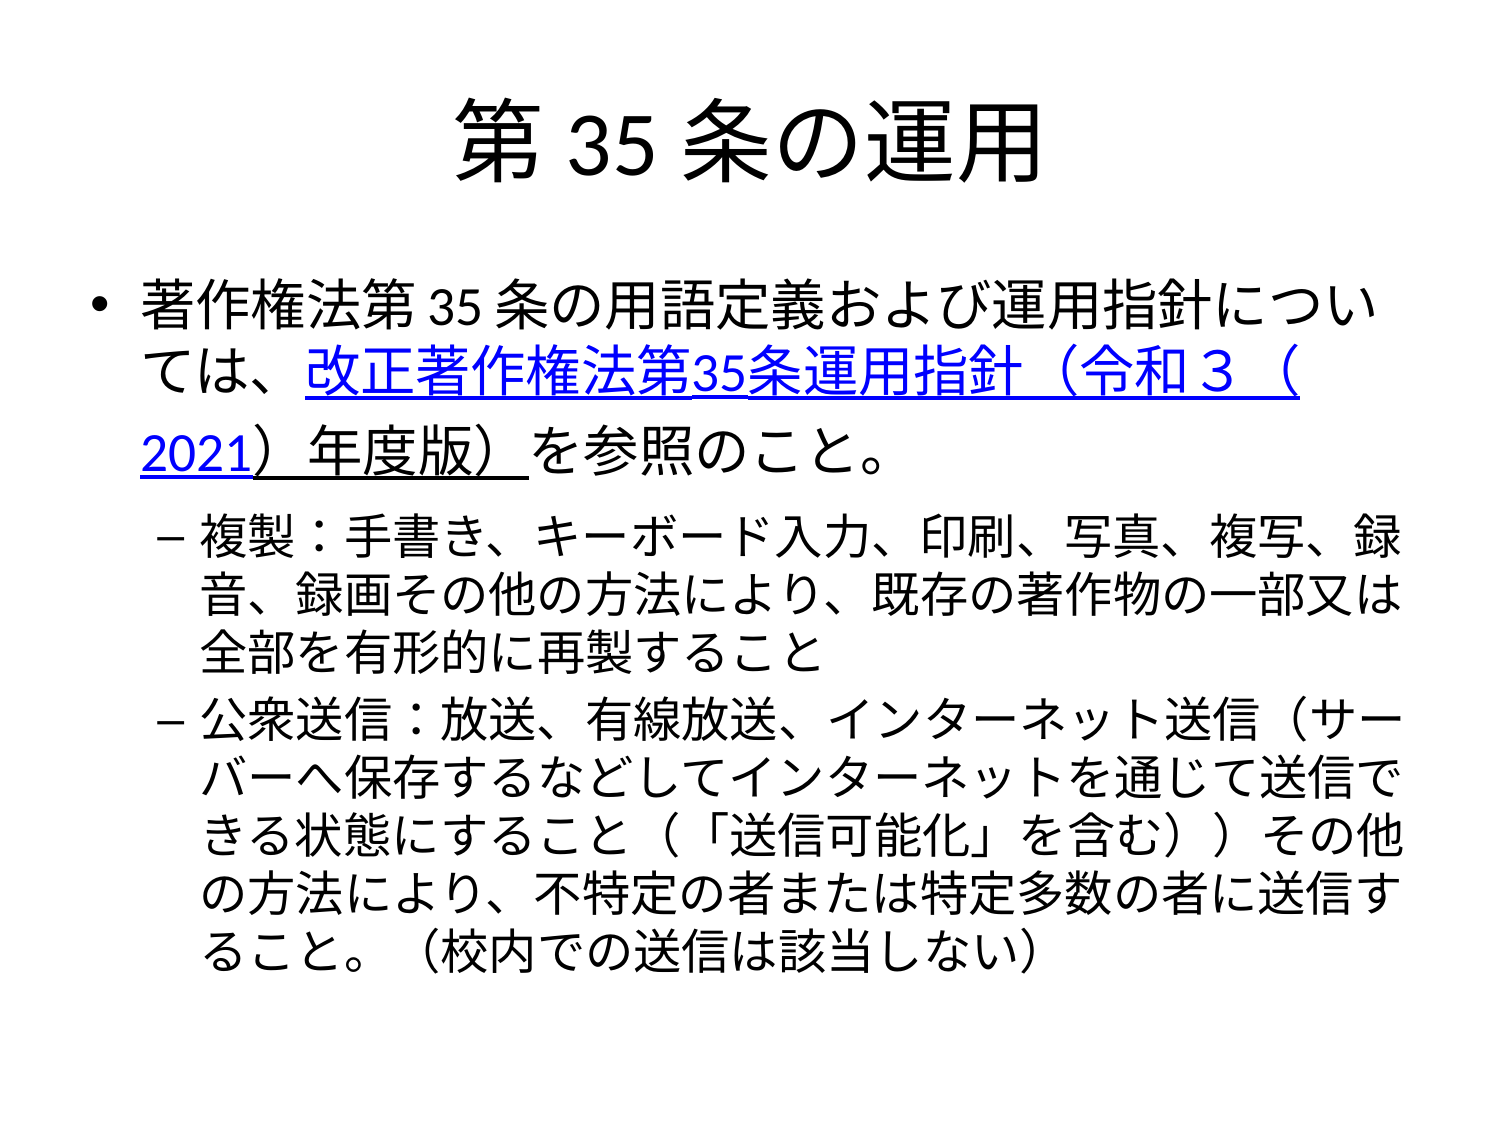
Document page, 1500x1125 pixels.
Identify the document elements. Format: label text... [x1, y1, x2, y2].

title 第35条の運用 [75, 45, 1425, 233]
list 著作権法第35条の用語定義および運用指針については、改正著作権法第35条運用指針（令和３（2021）年度版）を参照のこと。 複製：手書き、キーボード入力、印刷、写真、複写、録音、録画その他の方法により、既存の著作物の一部又は全部を有形的に再製すること 公衆送信：放送、有線放送、インターネット送信（サーバーへ保存するなどしてインターネットを通じて送信できる状態にすること（「送信可能化」を含む））その他の方法により、不特定の者または特定多数の者に送信すること。（校内での送信は該当しない） [75, 262, 1425, 1005]
